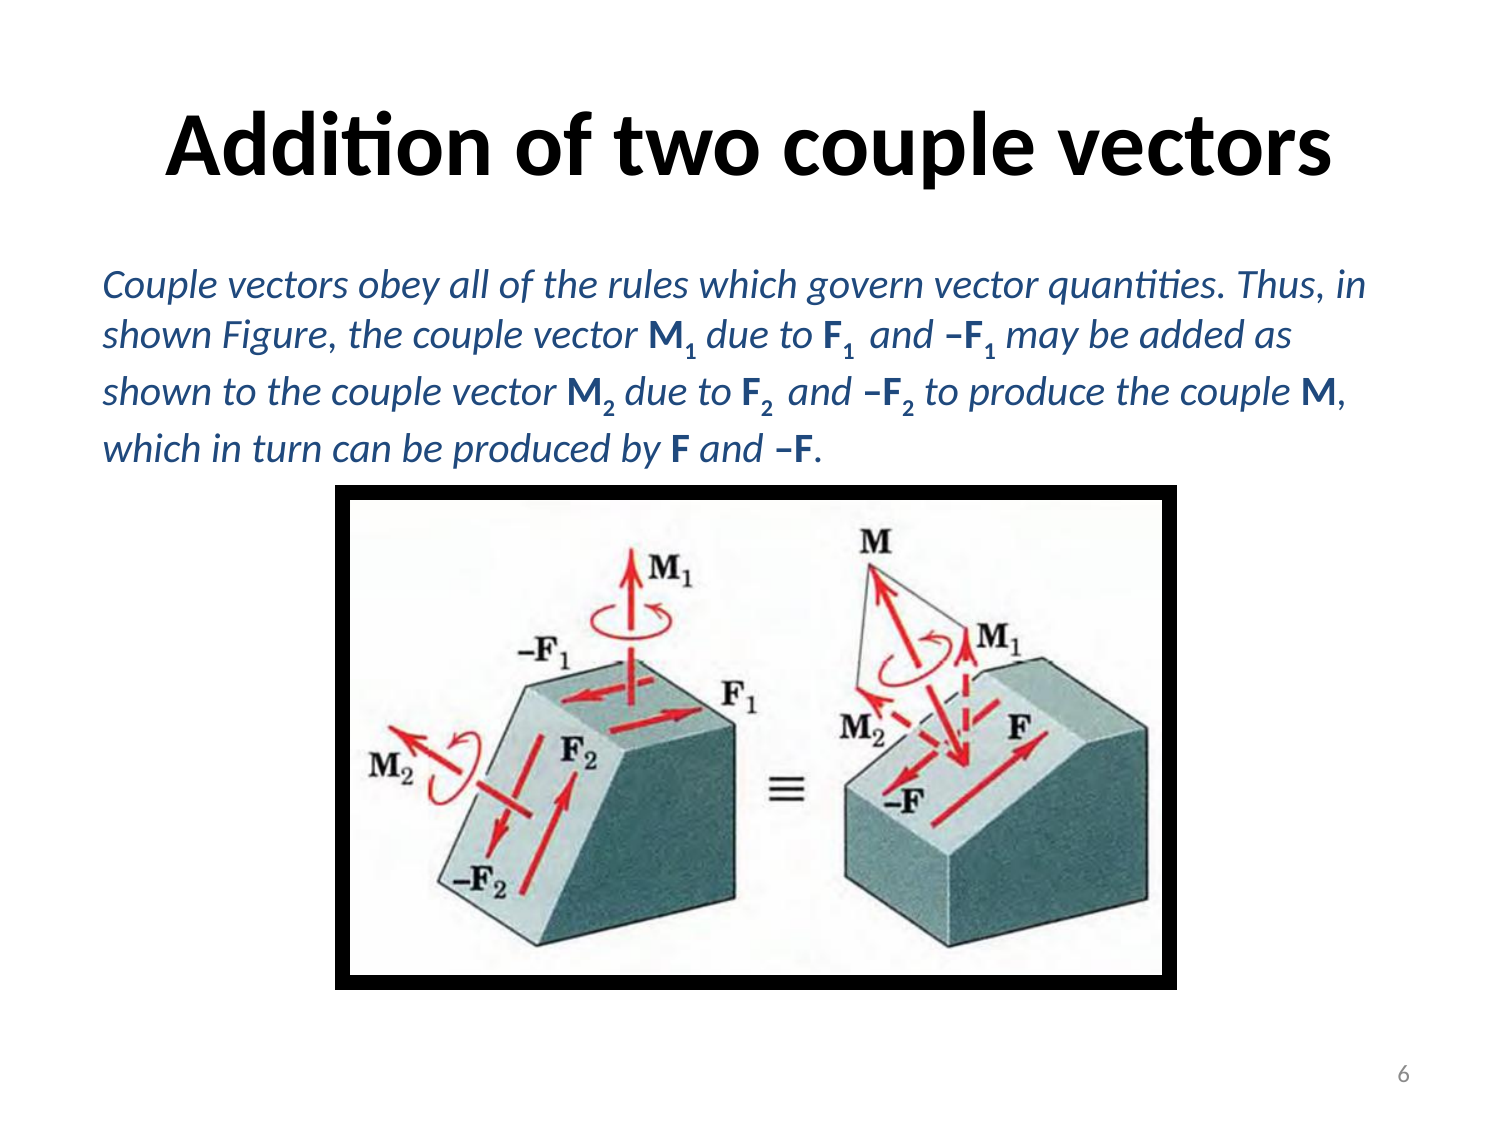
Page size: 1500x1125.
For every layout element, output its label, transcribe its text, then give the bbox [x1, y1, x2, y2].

text_box Couple vectors obey all of the rules which govern vector quantities. Thus, in shown Figure, the couple vector M1 due to F1 and –F1 may be added as shown to the couple vector M2 due to F2 and –F2 to produce the couple M, which in turn can be produced by F and –F. [87, 249, 1425, 479]
slide_number 6 [1074, 1042, 1425, 1103]
picture [349, 499, 1163, 976]
title Addition of two couple vectors [75, 45, 1425, 233]
